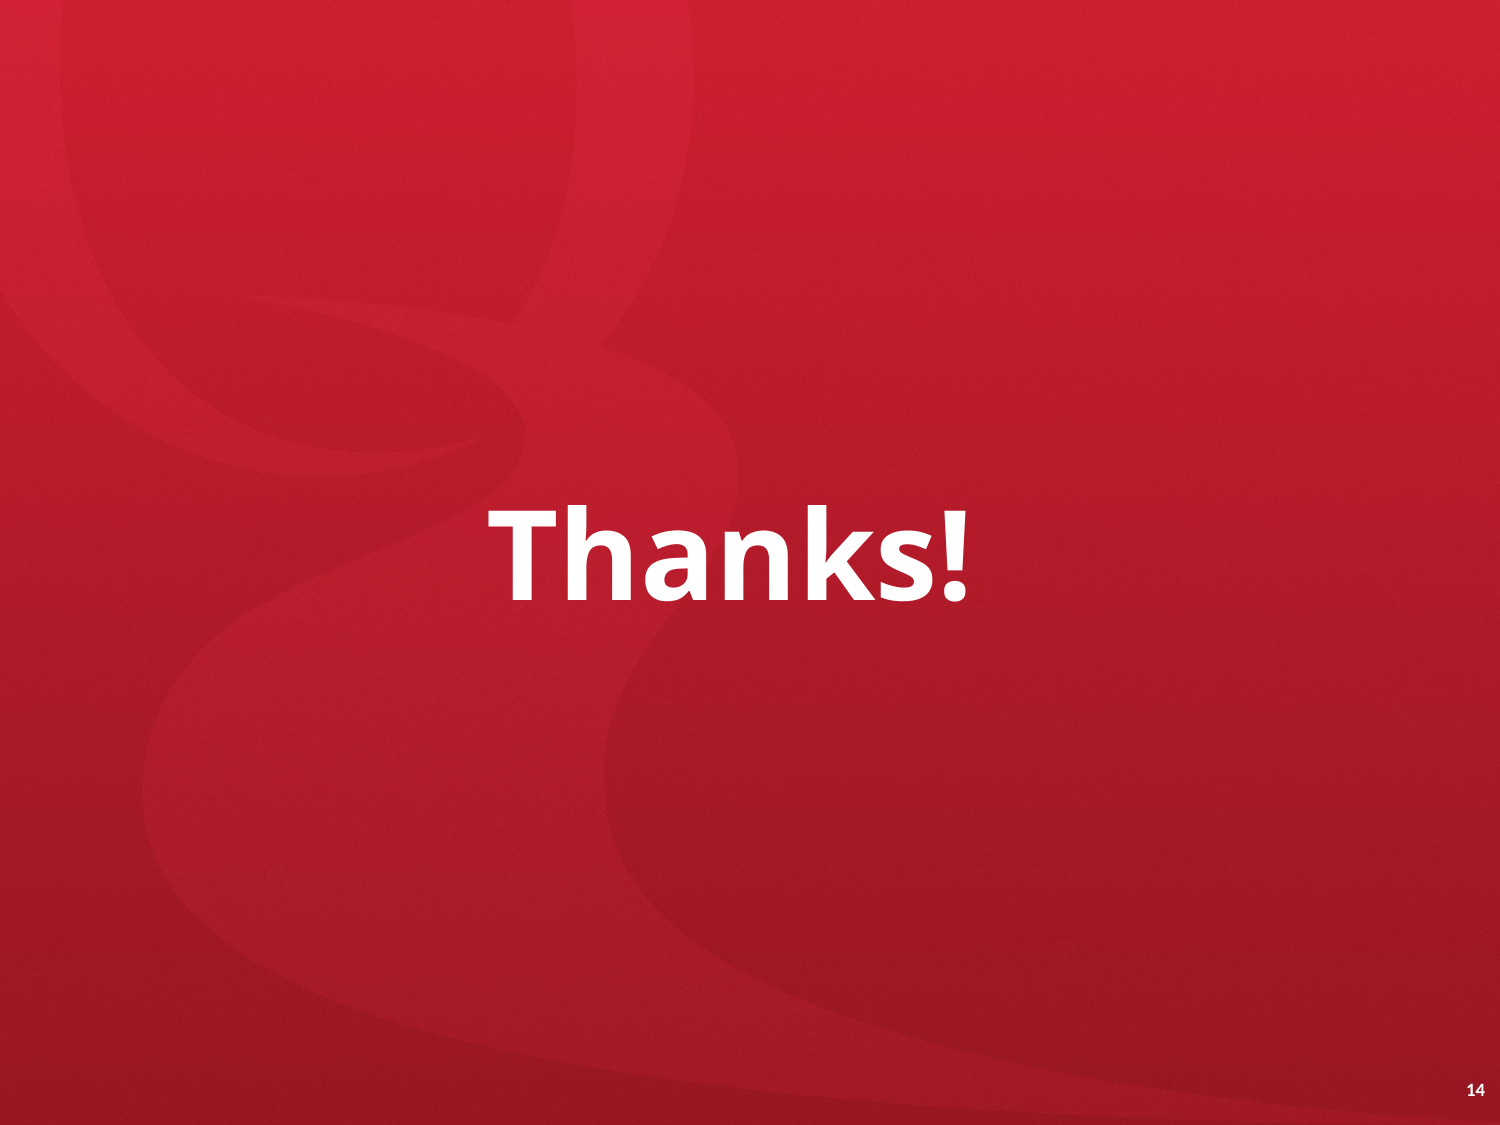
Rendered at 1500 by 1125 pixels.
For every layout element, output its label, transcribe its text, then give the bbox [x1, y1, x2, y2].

slide_number 14 [1440, 1053, 1500, 1125]
picture [0, 0, 1500, 1125]
title Thanks! [0, 428, 1480, 672]
